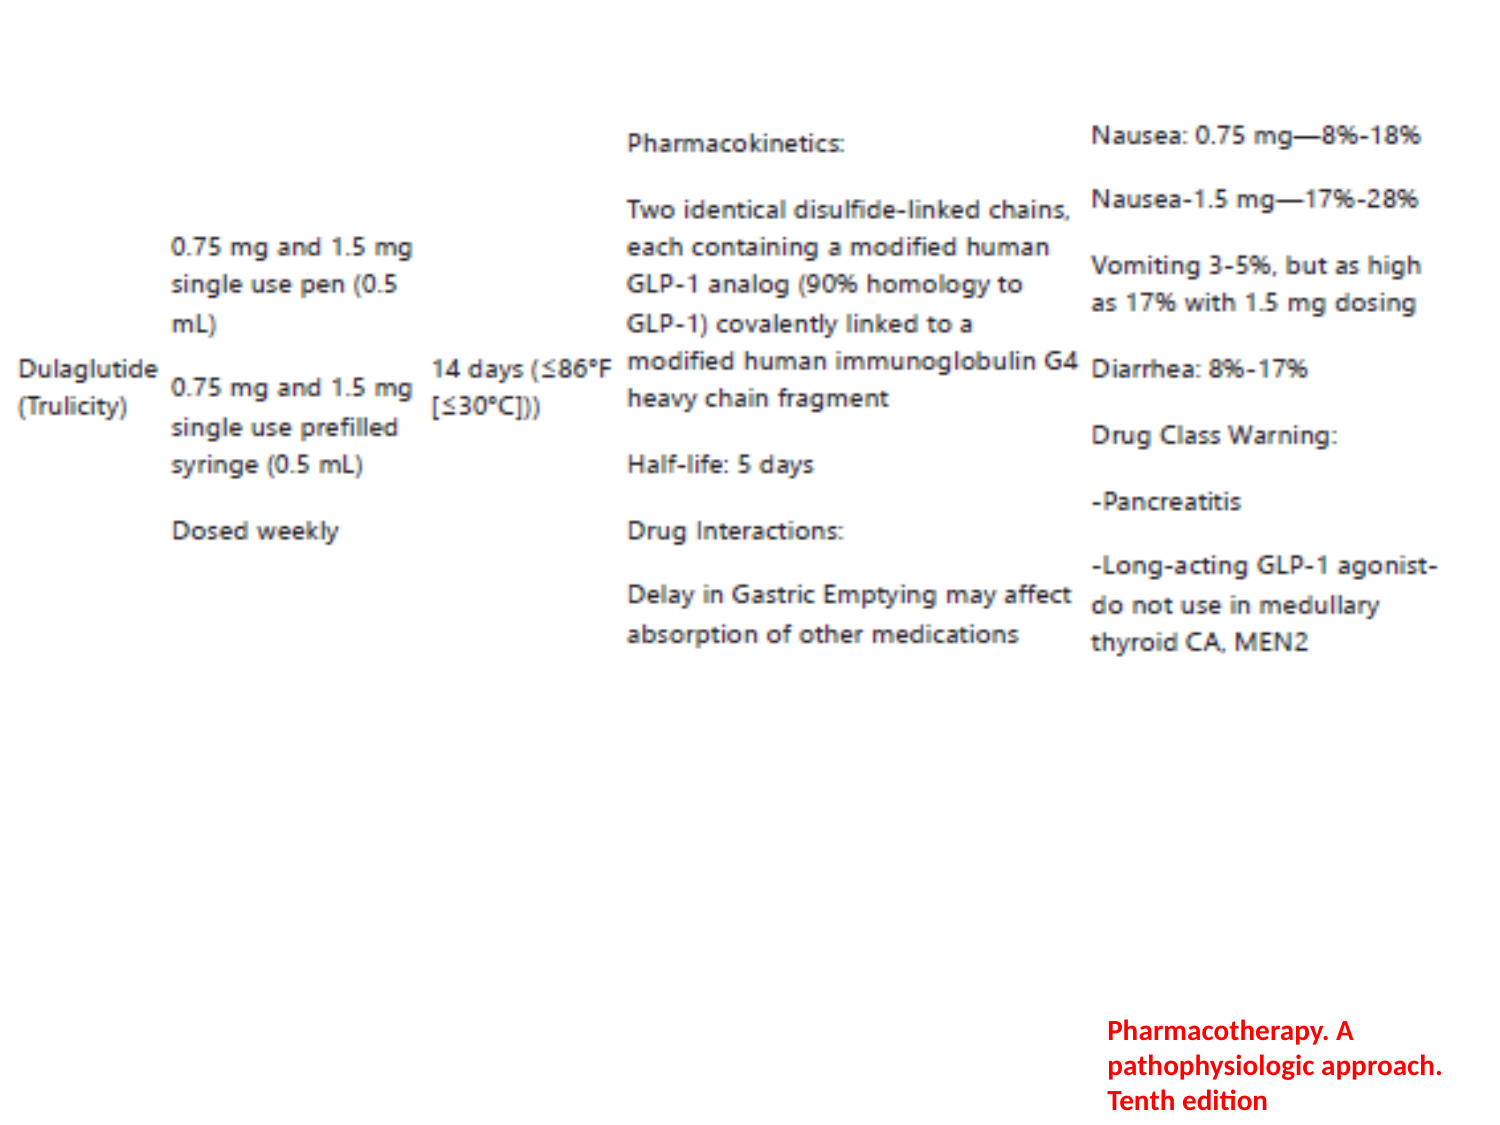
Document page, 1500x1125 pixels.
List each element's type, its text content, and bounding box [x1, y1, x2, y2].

text_box Pharmacotherapy. A pathophysiologic approach. Tenth edition [1092, 1003, 1471, 1124]
picture [0, 113, 1446, 665]
